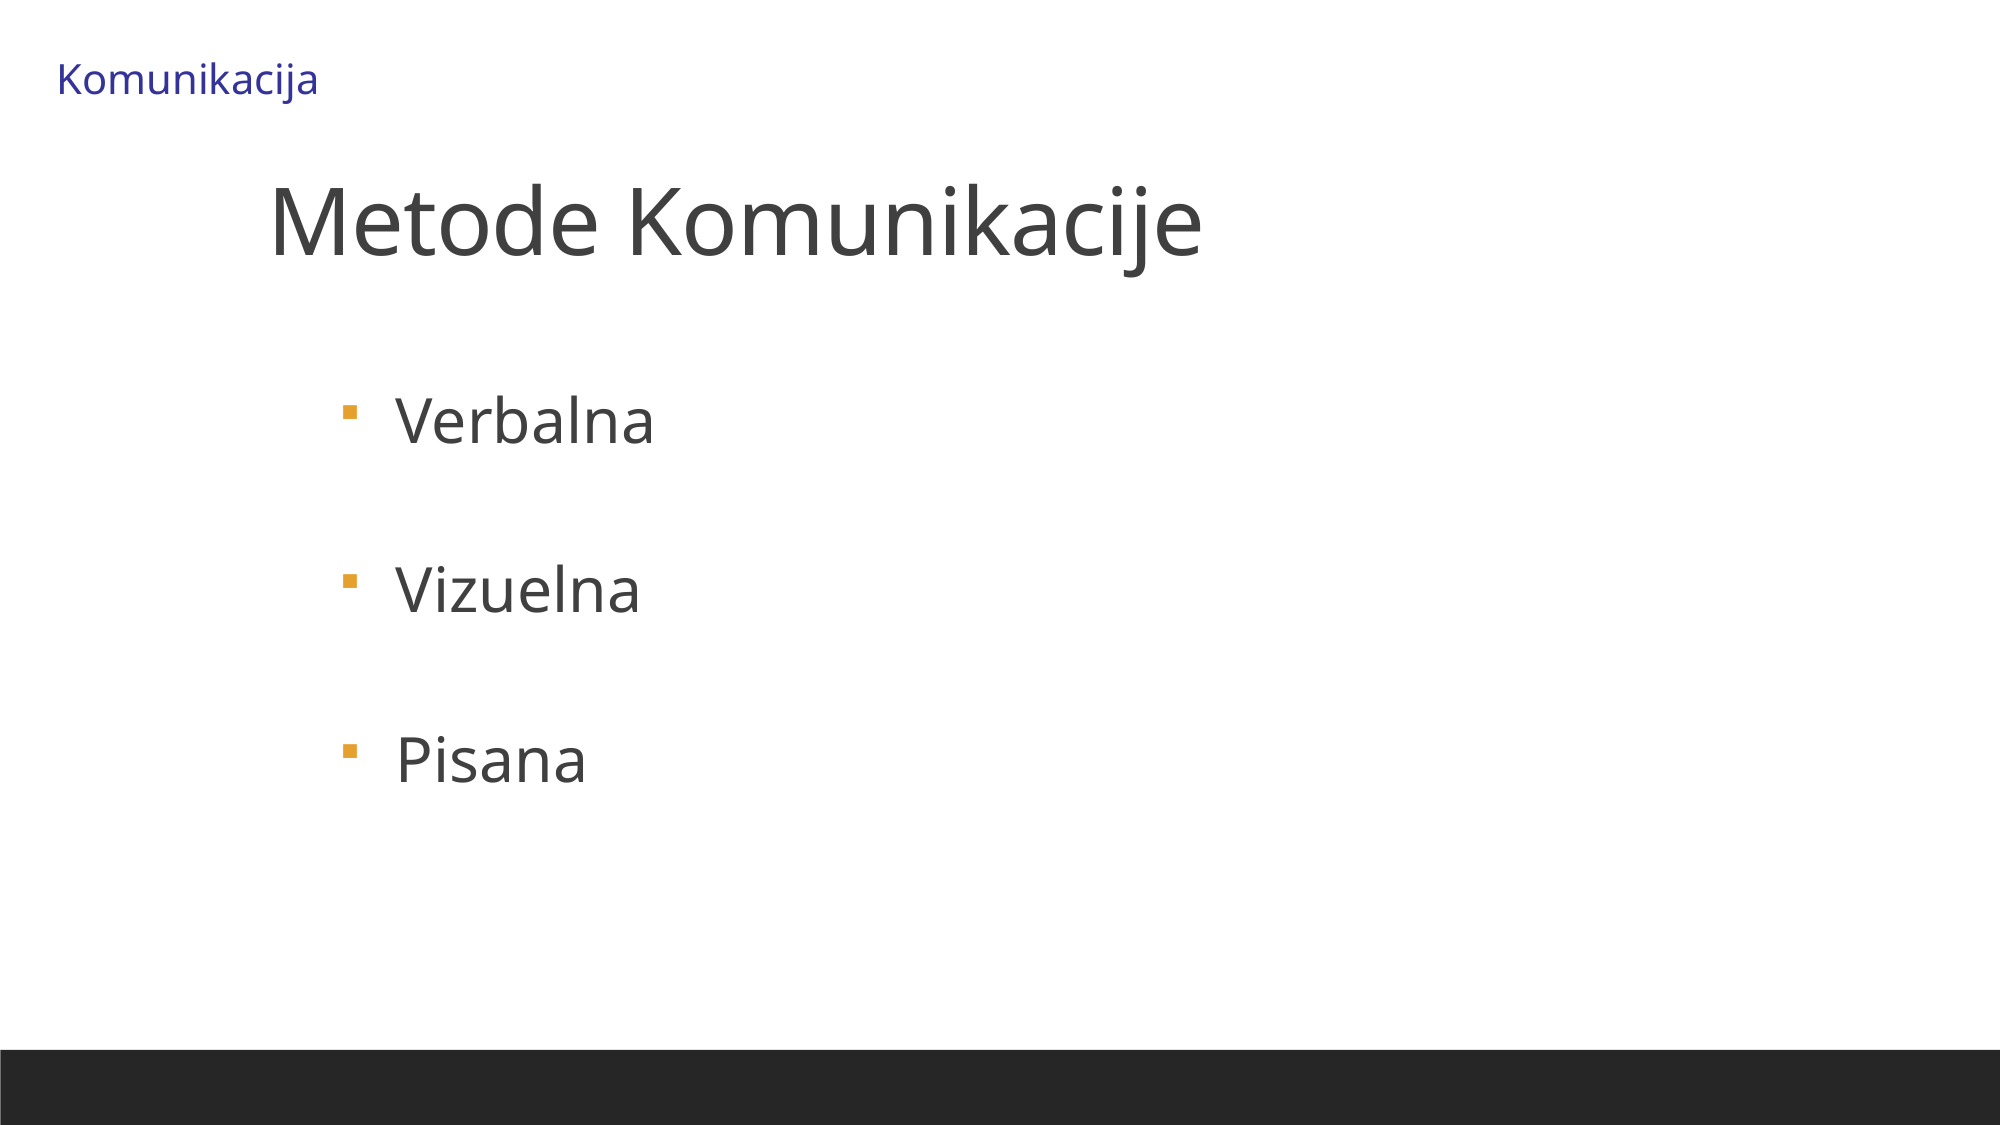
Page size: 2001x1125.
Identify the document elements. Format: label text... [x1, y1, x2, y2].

text_box Komunikacija [41, 45, 335, 111]
text_box Verbalna Vizuelna Pisana [324, 373, 1600, 869]
text_box Metode Komunikacije [252, 131, 1528, 320]
